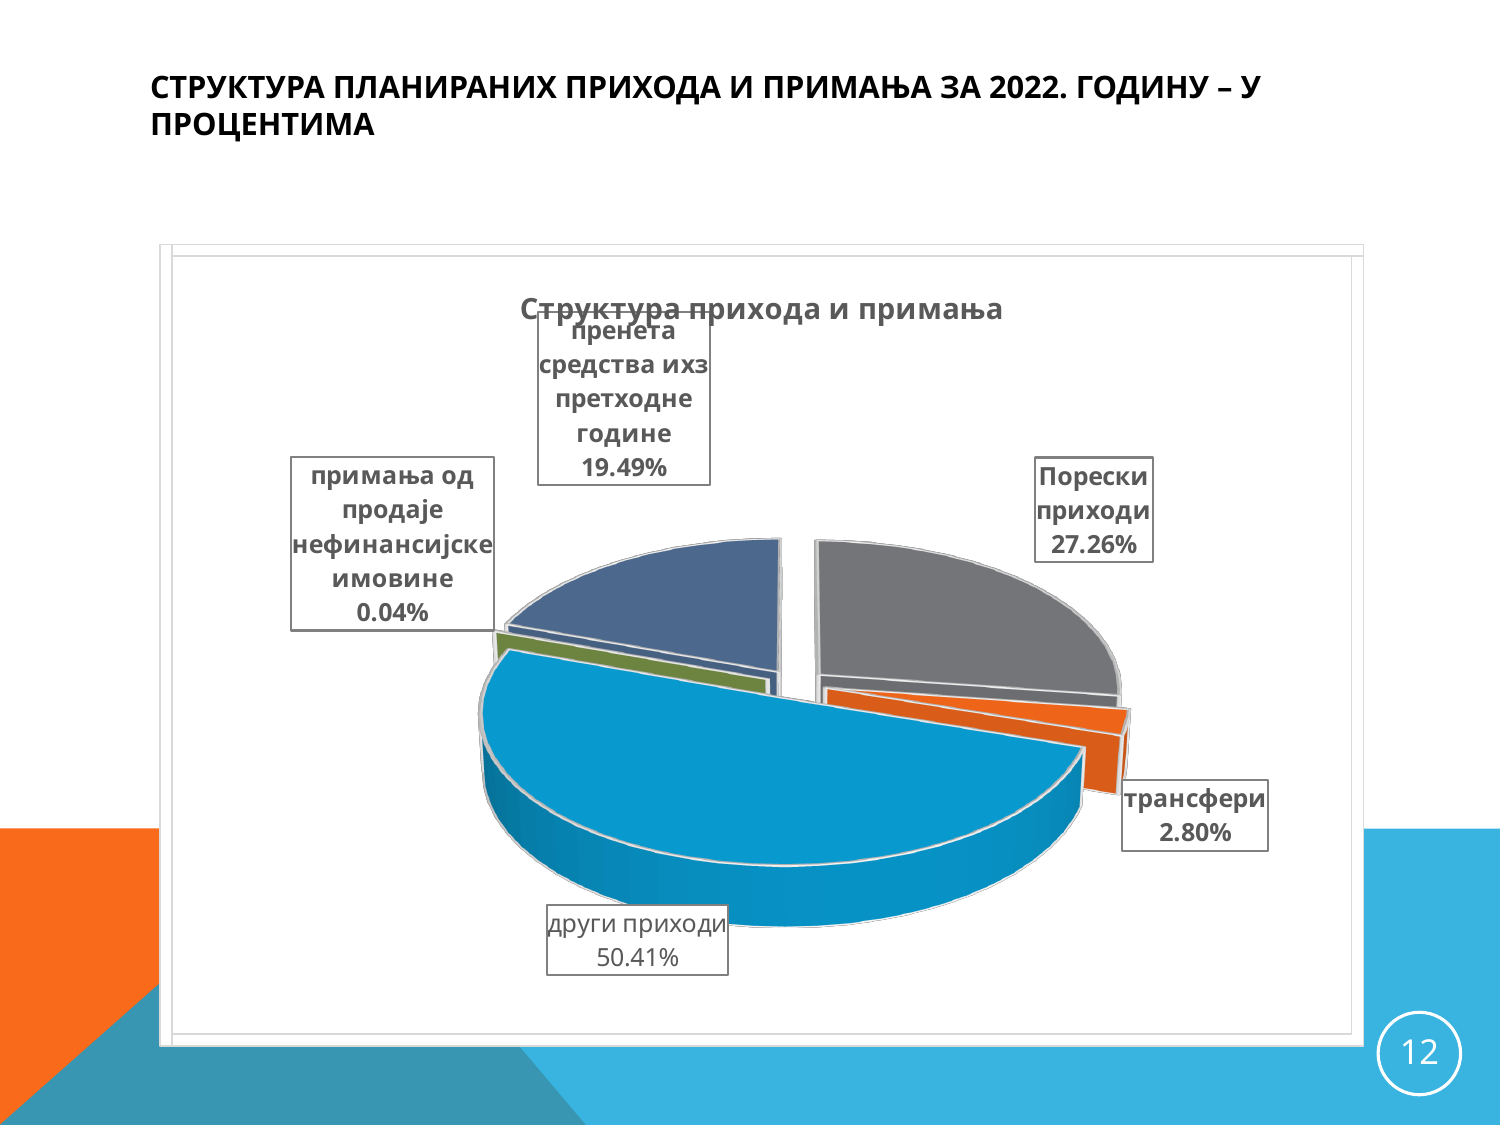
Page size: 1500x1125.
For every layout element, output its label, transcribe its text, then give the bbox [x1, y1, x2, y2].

slide_number 12 [1376, 1010, 1463, 1097]
chart [159, 243, 1365, 1047]
title Структура планираних прихода и примања за 2022. годину – у процентима [135, 60, 1369, 150]
